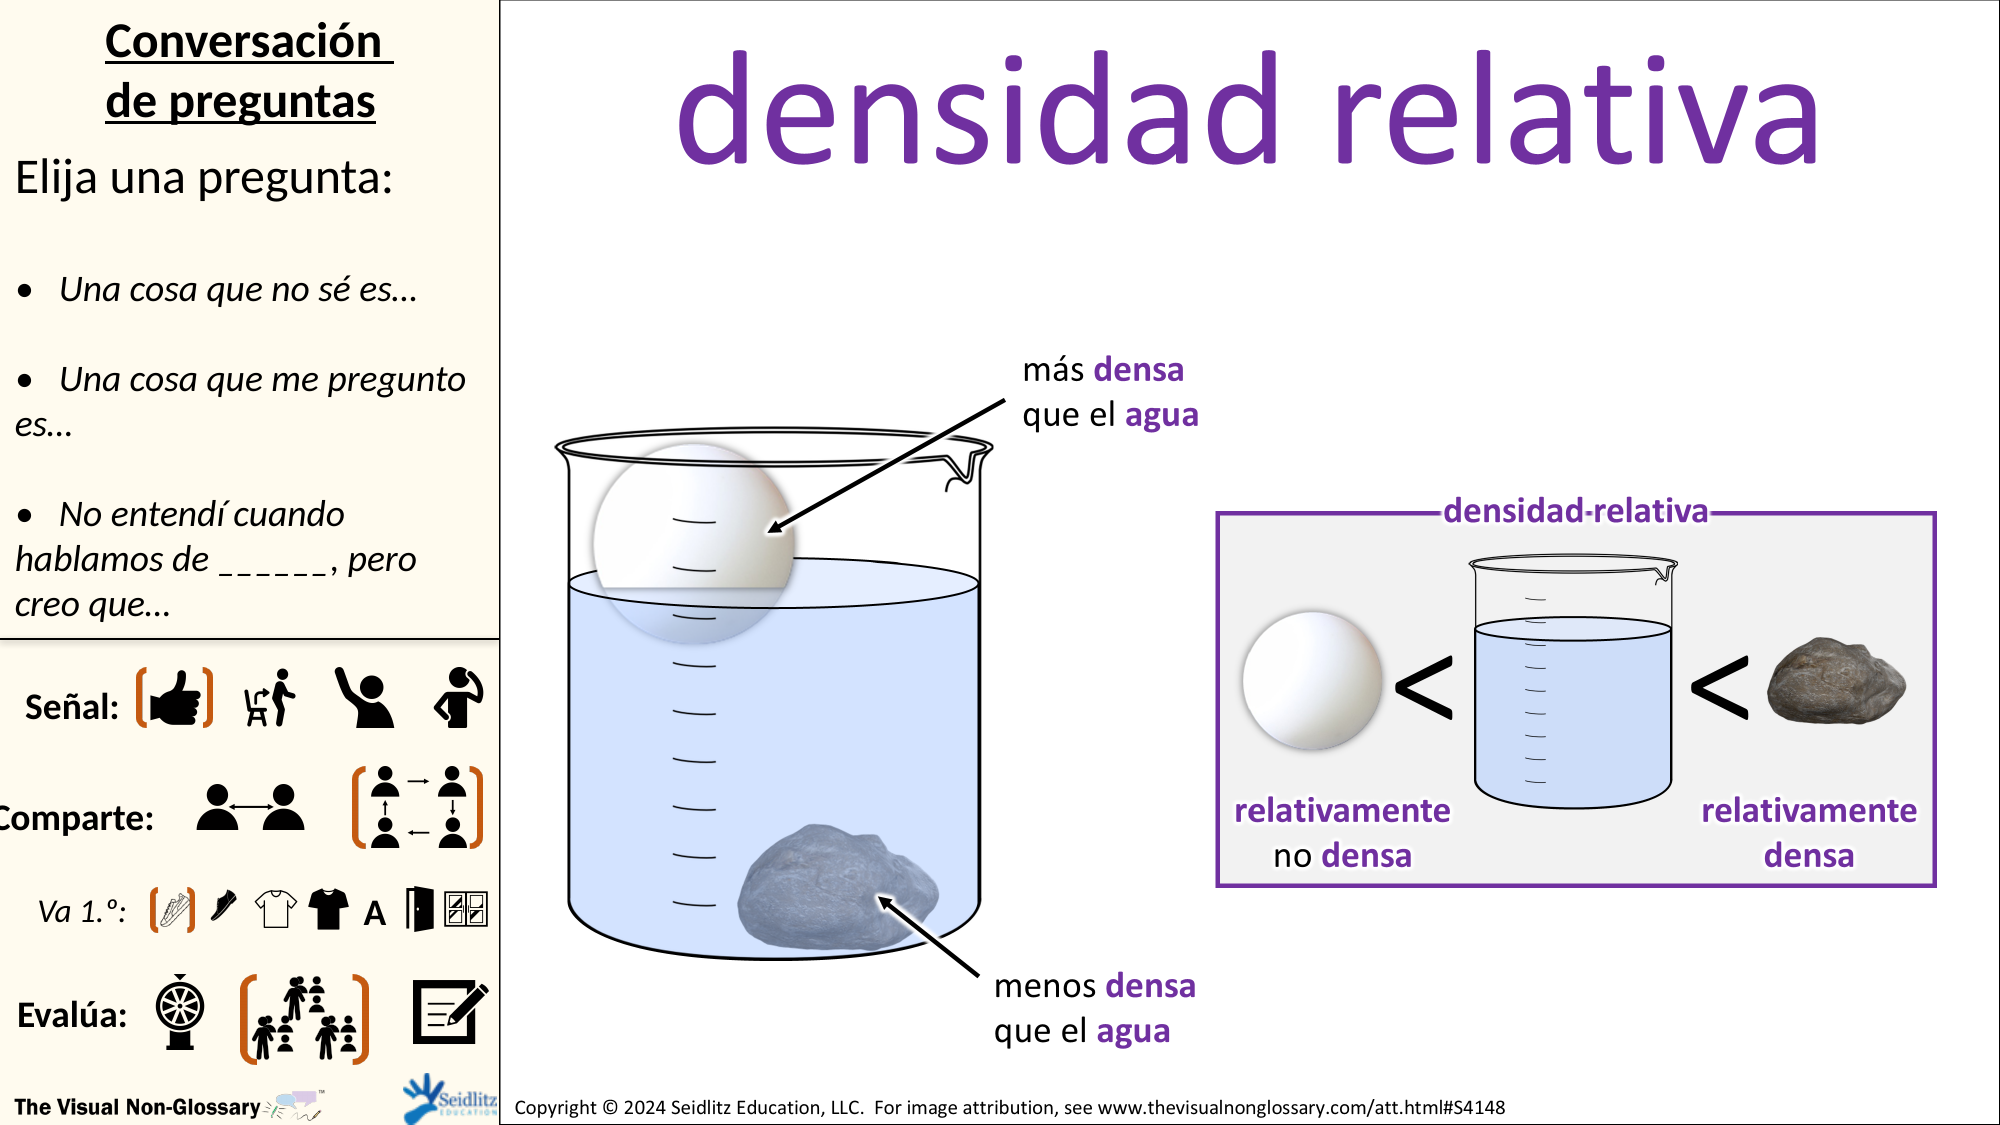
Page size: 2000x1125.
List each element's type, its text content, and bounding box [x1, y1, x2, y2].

text_box • Una cosa que no sé es… • Una cosa que me pregunto es… • No entendí cuando hablamos de ______, pero creo que… [0, 211, 494, 632]
text_box A [348, 880, 402, 941]
picture [142, 974, 218, 1051]
picture [413, 974, 490, 1051]
picture [0, 1084, 328, 1125]
text_box Va 1.º: [22, 881, 143, 937]
text_box Conversación de preguntas [90, 0, 409, 135]
text_box Evalúa: [2, 982, 137, 1043]
text_box Comparte: [0, 785, 170, 846]
picture [239, 974, 370, 1066]
picture [149, 886, 196, 934]
picture [305, 886, 352, 932]
text_box Señal: [10, 674, 135, 735]
picture [136, 667, 214, 728]
picture [253, 886, 299, 932]
text_box Elija una pregunta: [0, 135, 494, 211]
picture [334, 667, 395, 728]
picture [499, 0, 2000, 1125]
picture [239, 667, 301, 728]
picture [194, 784, 307, 830]
picture [202, 886, 241, 925]
picture [397, 886, 490, 932]
picture [428, 667, 490, 728]
picture [352, 766, 484, 850]
picture [403, 1073, 497, 1125]
